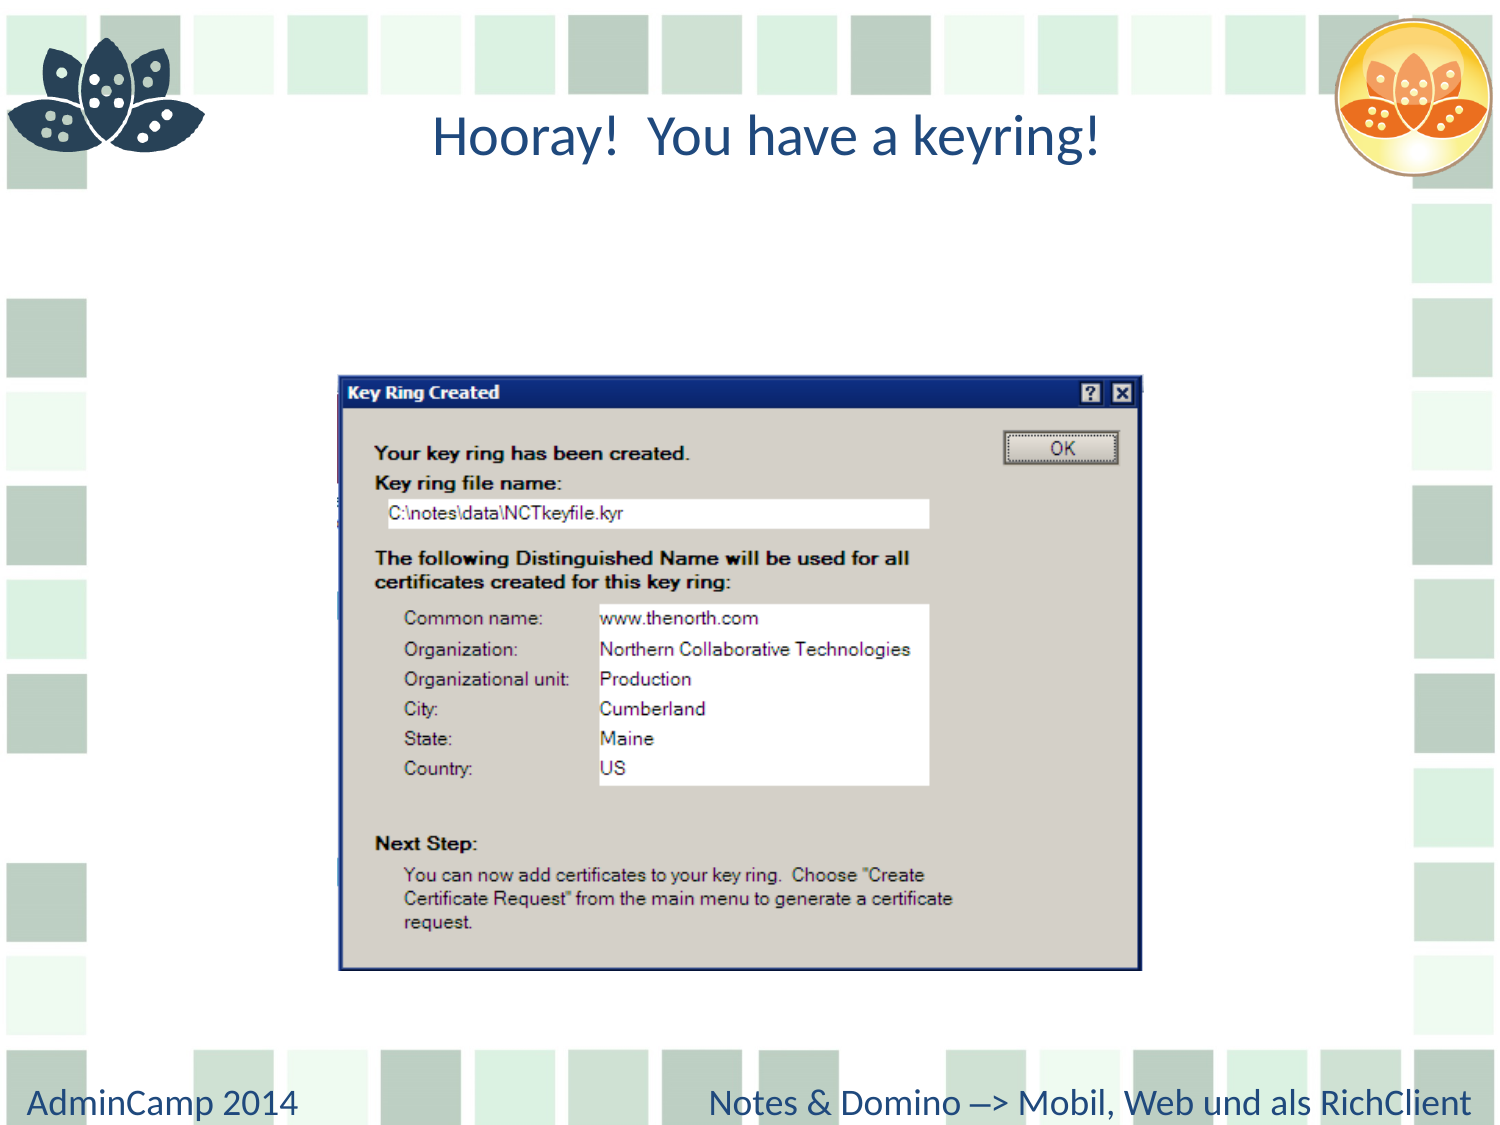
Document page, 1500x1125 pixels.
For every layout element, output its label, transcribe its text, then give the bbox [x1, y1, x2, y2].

picture [0, 8, 1500, 1125]
title Hooray! You have a keyring! [213, 88, 1323, 175]
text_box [337, 374, 1144, 971]
